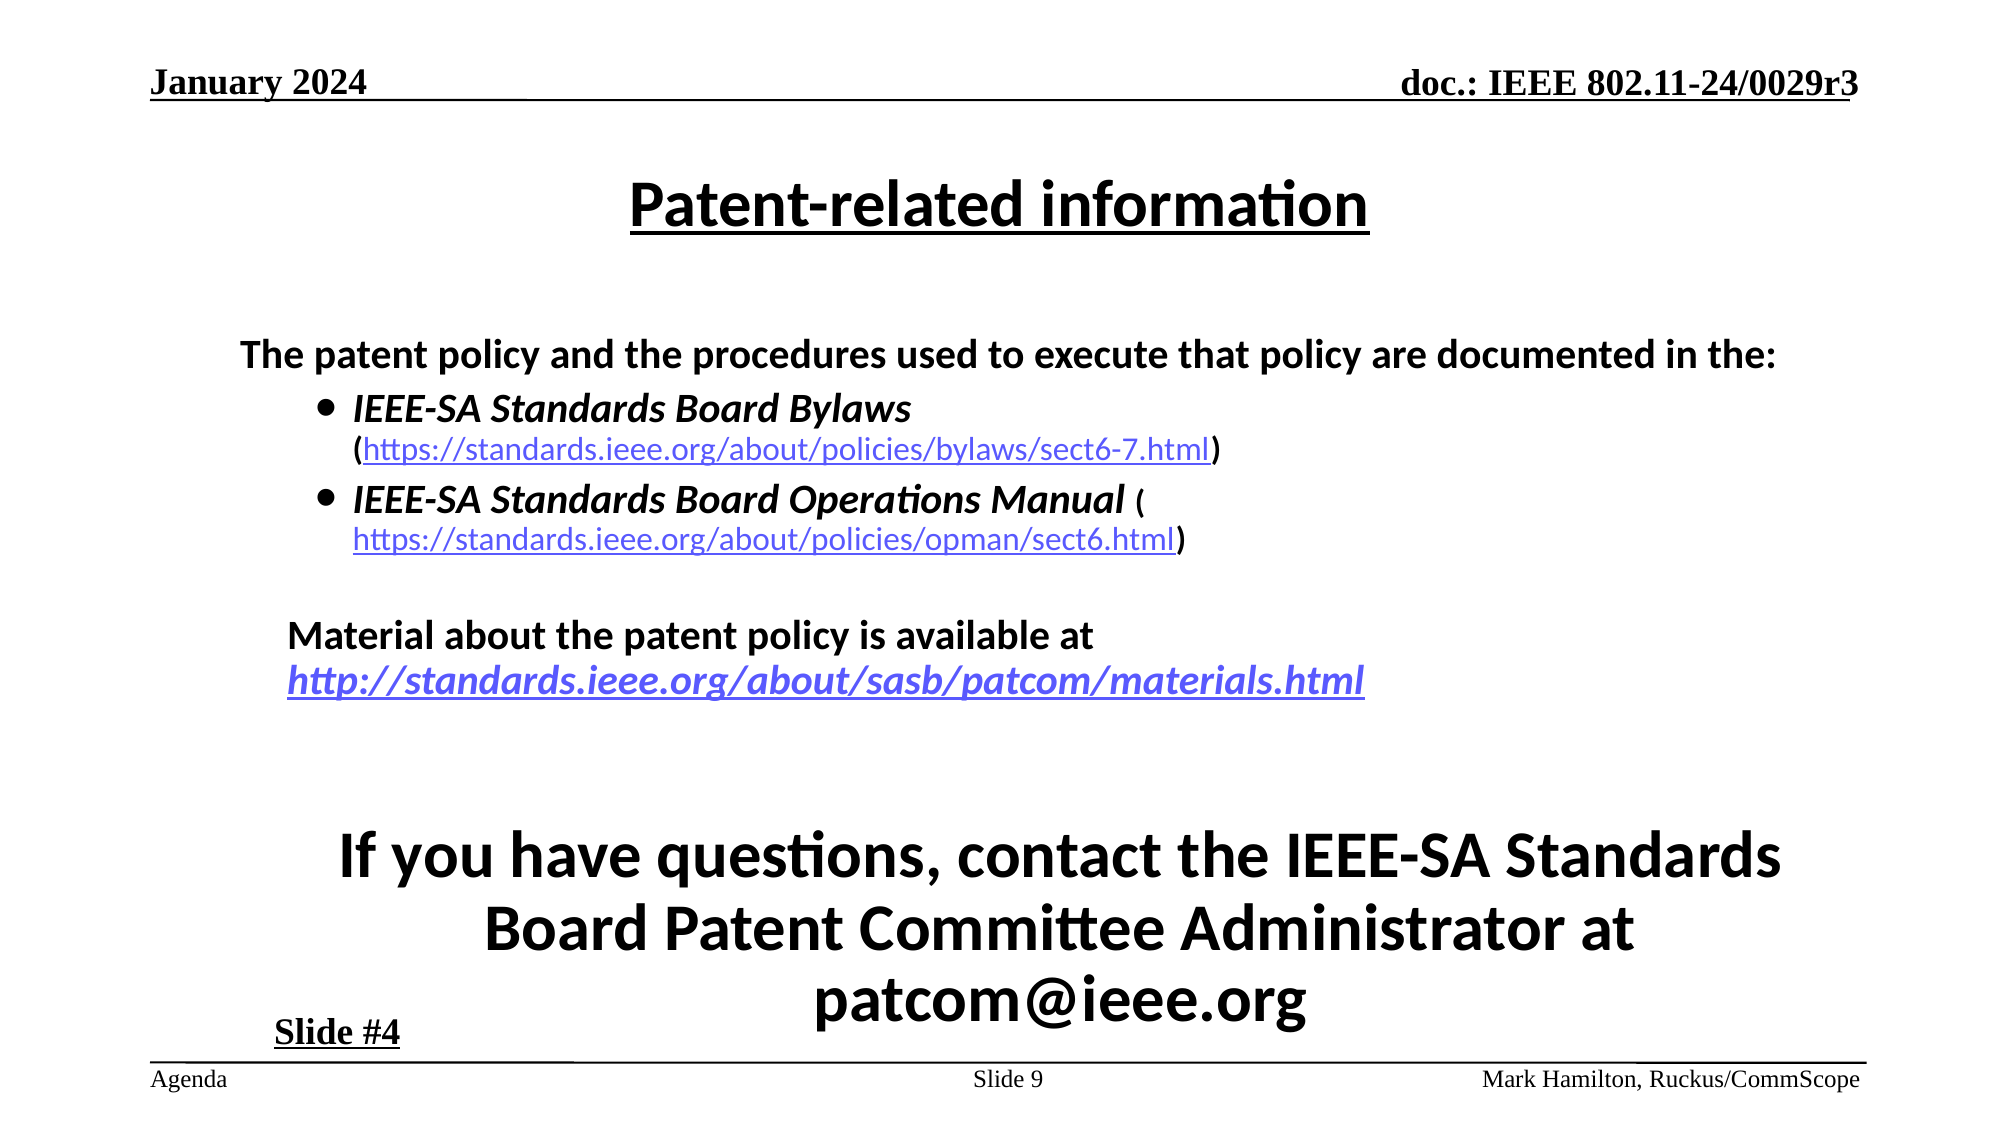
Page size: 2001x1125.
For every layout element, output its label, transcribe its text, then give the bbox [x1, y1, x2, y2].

text_box [337, 99, 1688, 225]
list The patent policy and the procedures used to execute that policy are documented in the: IEEE-SA Standards Board Bylaws (https://standards.ieee.org/about/policies/bylaws/sect6-7.html) IEEE-SA Standards Board Operations Manual (https://standards.ieee.org/about/policies/opman/sect6.html) Material about the patent policy is available at http://standards.ieee.org/about/sasb/patcom/materials.html If you have questions, contact the IEEE-SA Standards Board Patent Committee Administrator at patcom@ieee.org [149, 324, 1850, 1000]
text_box Slide #4 [259, 999, 416, 1060]
slide_number Slide 9 [950, 1061, 1067, 1123]
title Patent-related information [149, 112, 1850, 288]
